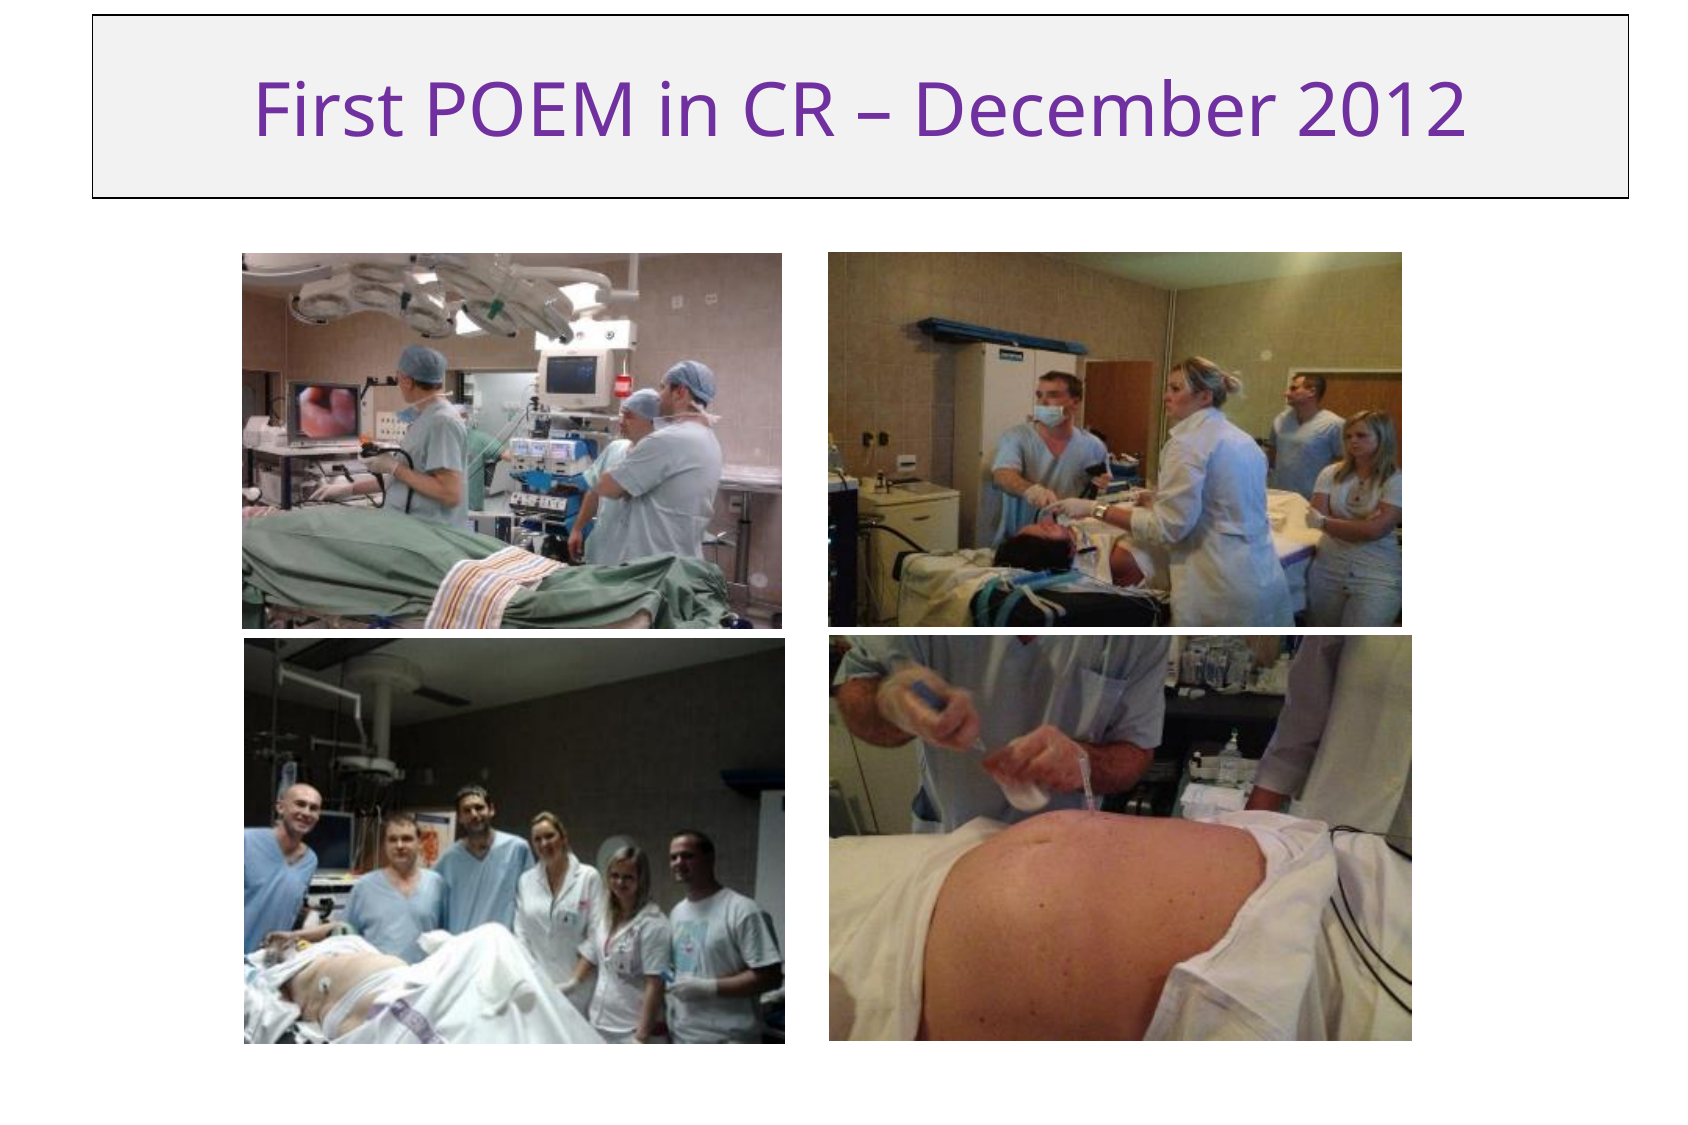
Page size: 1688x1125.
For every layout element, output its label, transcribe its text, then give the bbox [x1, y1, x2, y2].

picture [242, 253, 782, 630]
picture [829, 635, 1412, 1041]
text_box First POEM in CR – December 2012 [92, 15, 1629, 199]
picture [244, 638, 785, 1045]
picture [827, 251, 1402, 627]
